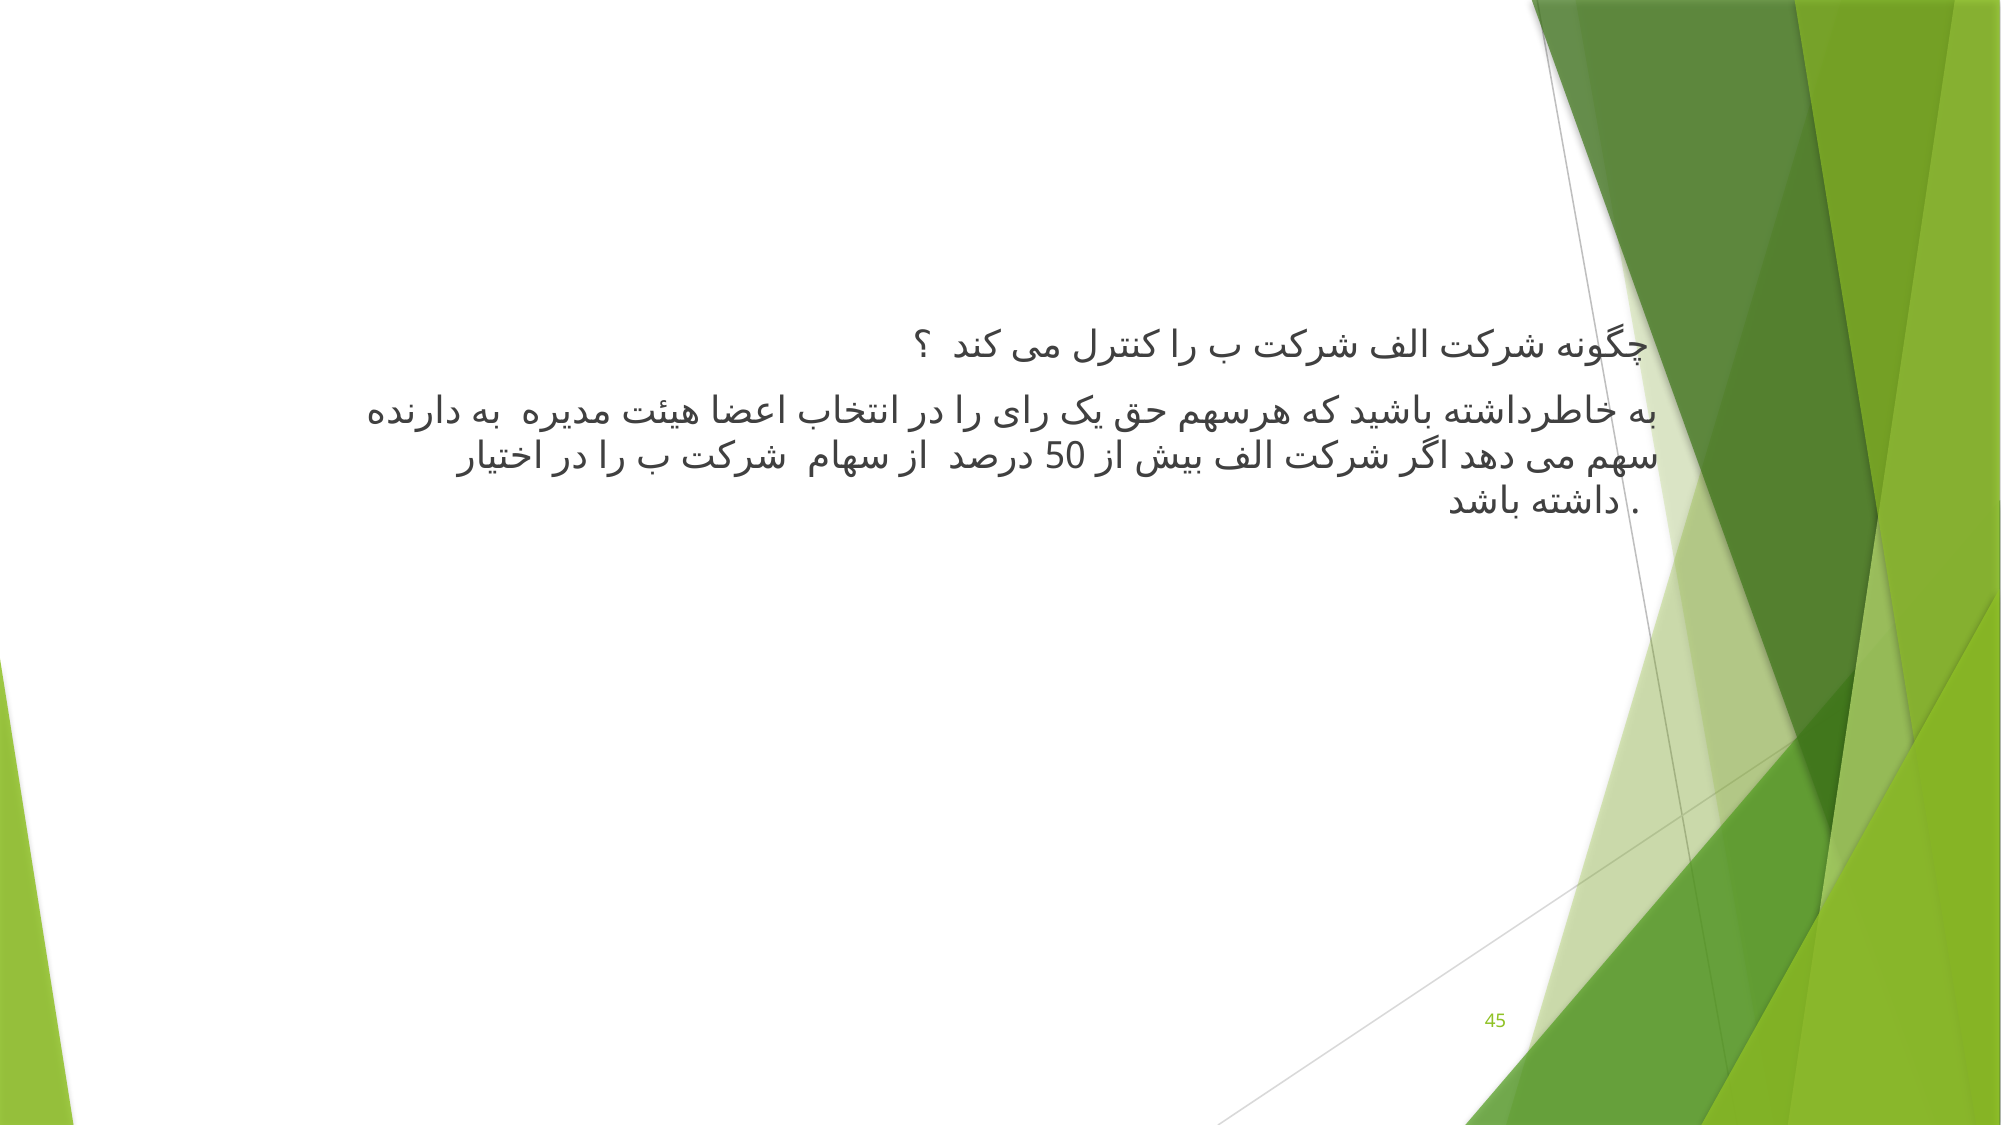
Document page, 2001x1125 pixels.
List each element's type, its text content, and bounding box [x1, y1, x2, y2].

list چگونه شركت الف شركت ب را كنترل می كند ؟ به خاطرداشته باشيد كه هرسهم حق يک رای را در انتخاب اعضا هيئت مديره به دارنده سهم می دهد اگر شركت الف بيش از 50 درصد از سهام شركت ب را در اختيار داشته باشد . [324, 312, 1675, 752]
slide_number 45 [1409, 991, 1522, 1051]
